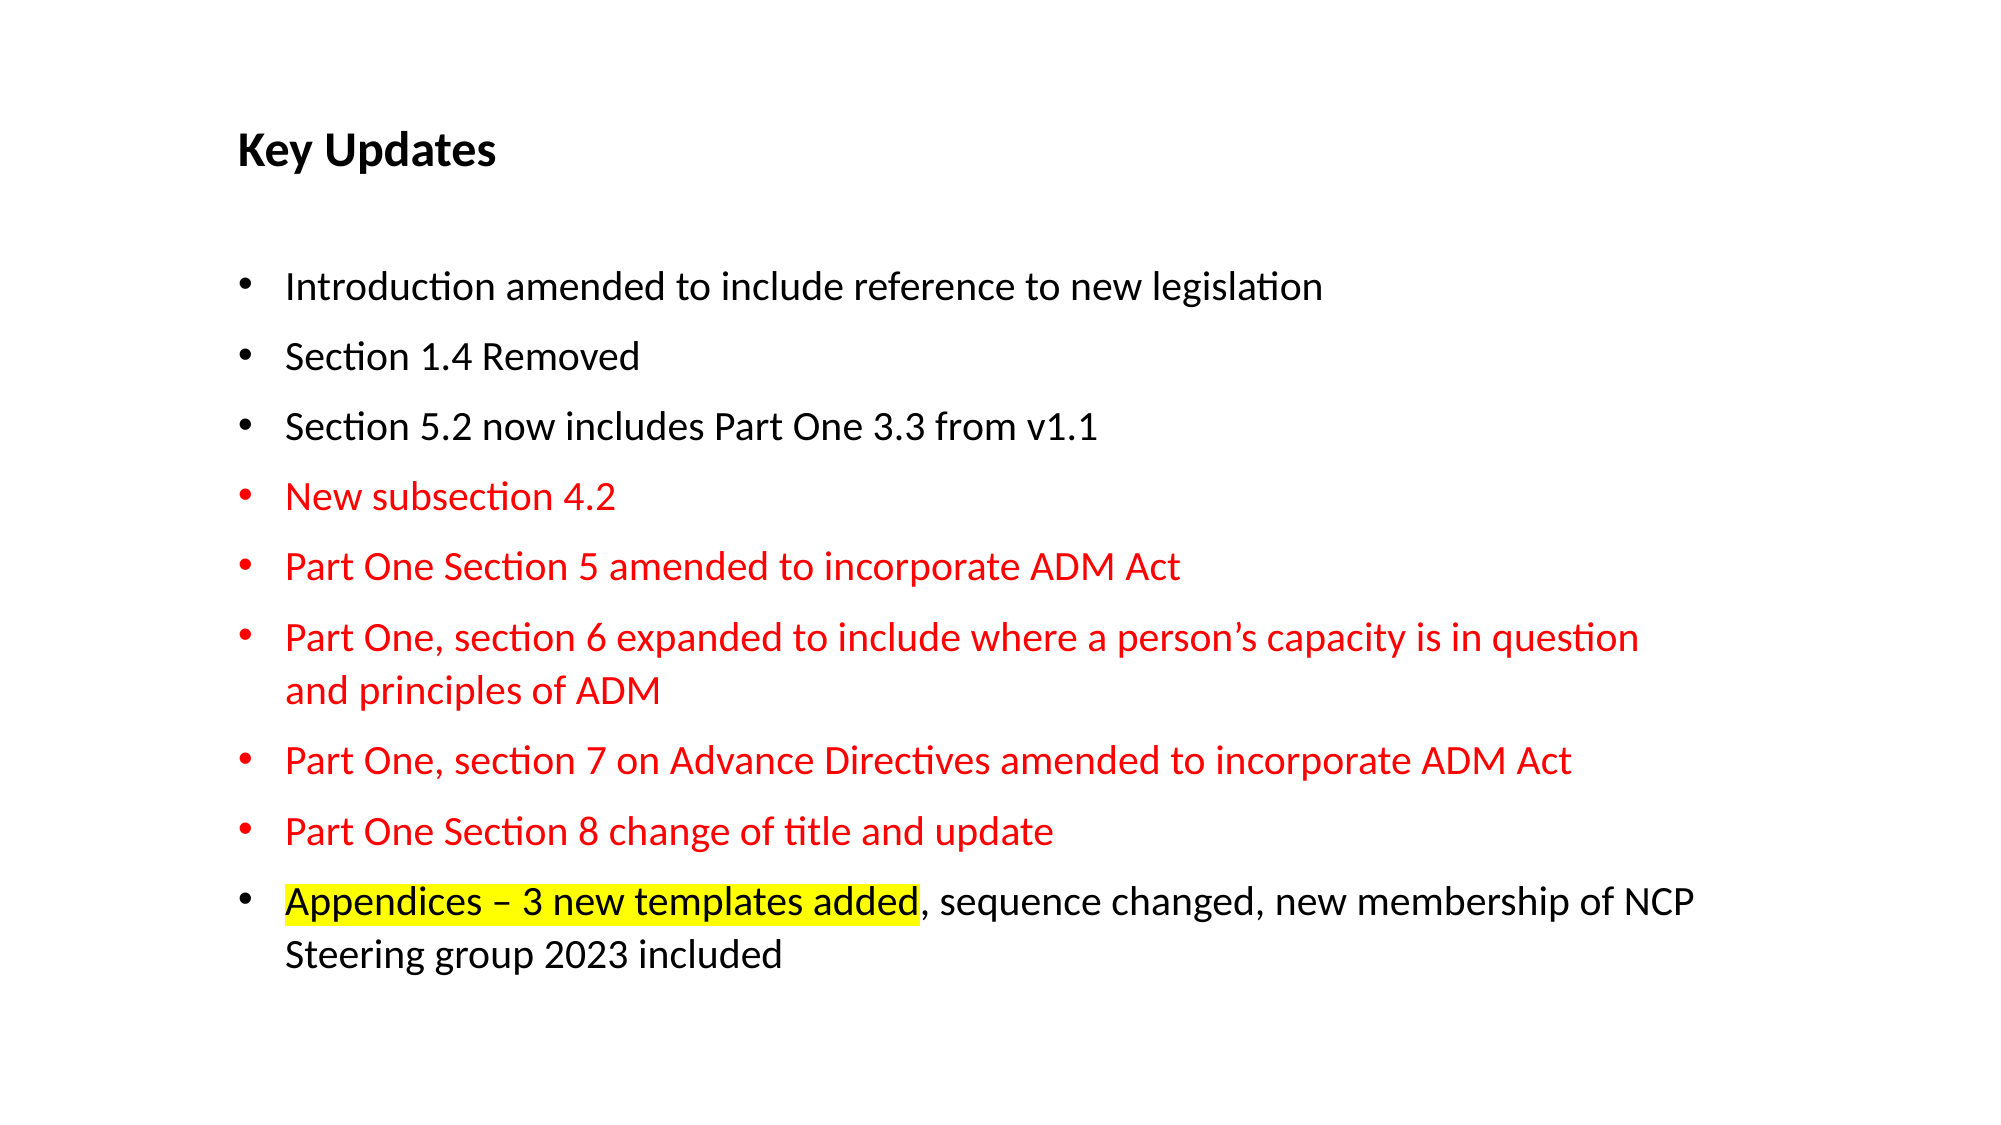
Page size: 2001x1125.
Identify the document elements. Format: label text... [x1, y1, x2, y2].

text_box Key Updates [223, 105, 1224, 185]
text_box Introduction amended to include reference to new legislation Section 1.4 Removed Section 5.2 now includes Part One 3.3 from v1.1 New subsection 4.2 Part One Section 5 amended to incorporate ADM Act Part One, section 6 expanded to include where a person’s capacity is in question and principles of ADM Part One, section 7 on Advance Directives amended to incorporate ADM Act Part One Section 8 change of title and update Appendices – 3 new templates added, sequence changed, new membership of NCP Steering group 2023 included [223, 182, 1713, 985]
